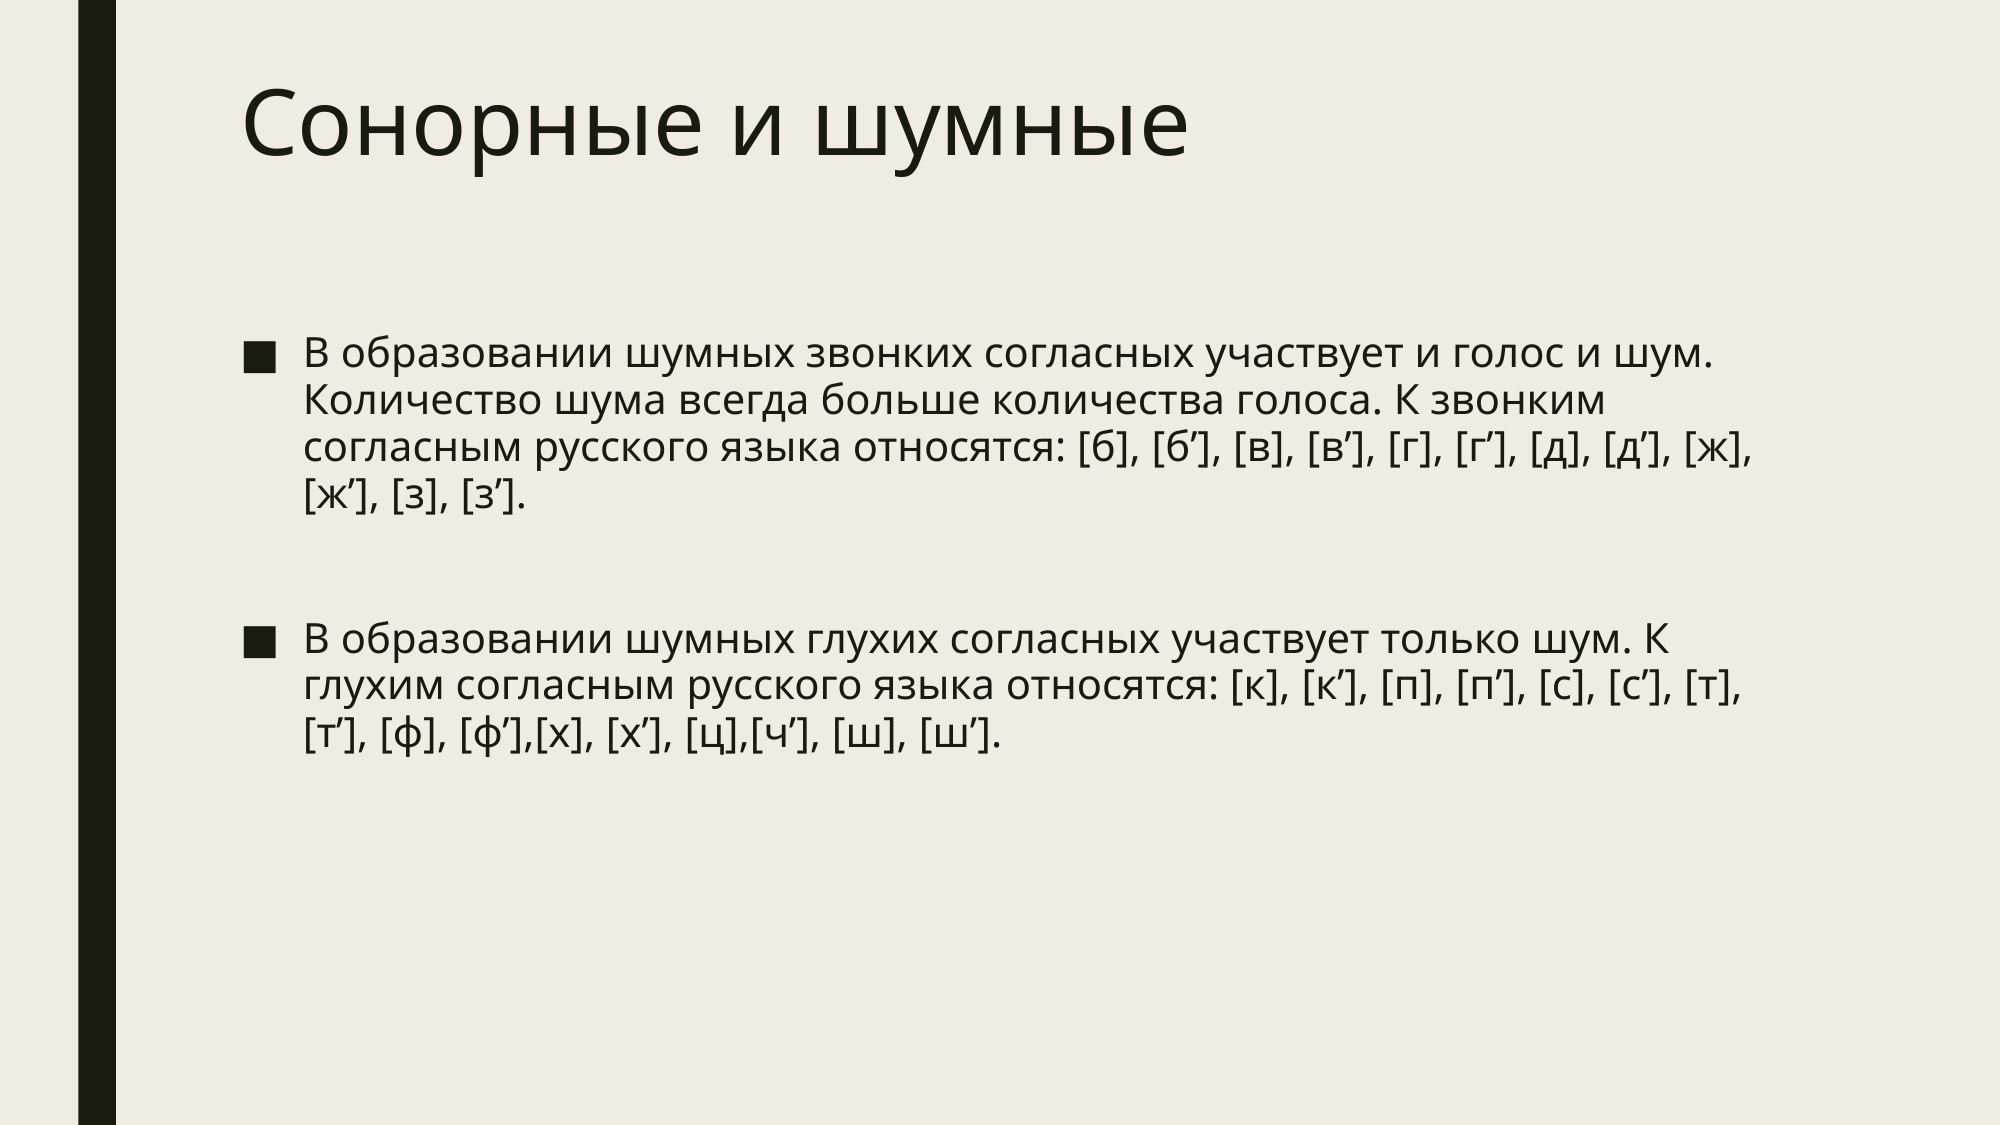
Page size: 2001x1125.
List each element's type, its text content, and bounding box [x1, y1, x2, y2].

list В образовании шумных звонких согласных участвует и голос и шум. Количество шума всегда больше количества голоса. К звонким согласным русского языка относятся: [б], [б’], [в], [в’], [г], [г’], [д], [д’], [ж], [ж’], [з], [з’]. В образовании шумных глухих согласных участвует только шум. К глухим согласным русского языка относятся: [к], [к’], [п], [п’], [с], [с’], [т], [т’], [ф], [ф’],[х], [х’], [ц],[ч’], [ш], [ш’]. [225, 322, 1800, 911]
title Сонорные и шумные [225, 69, 1800, 196]
